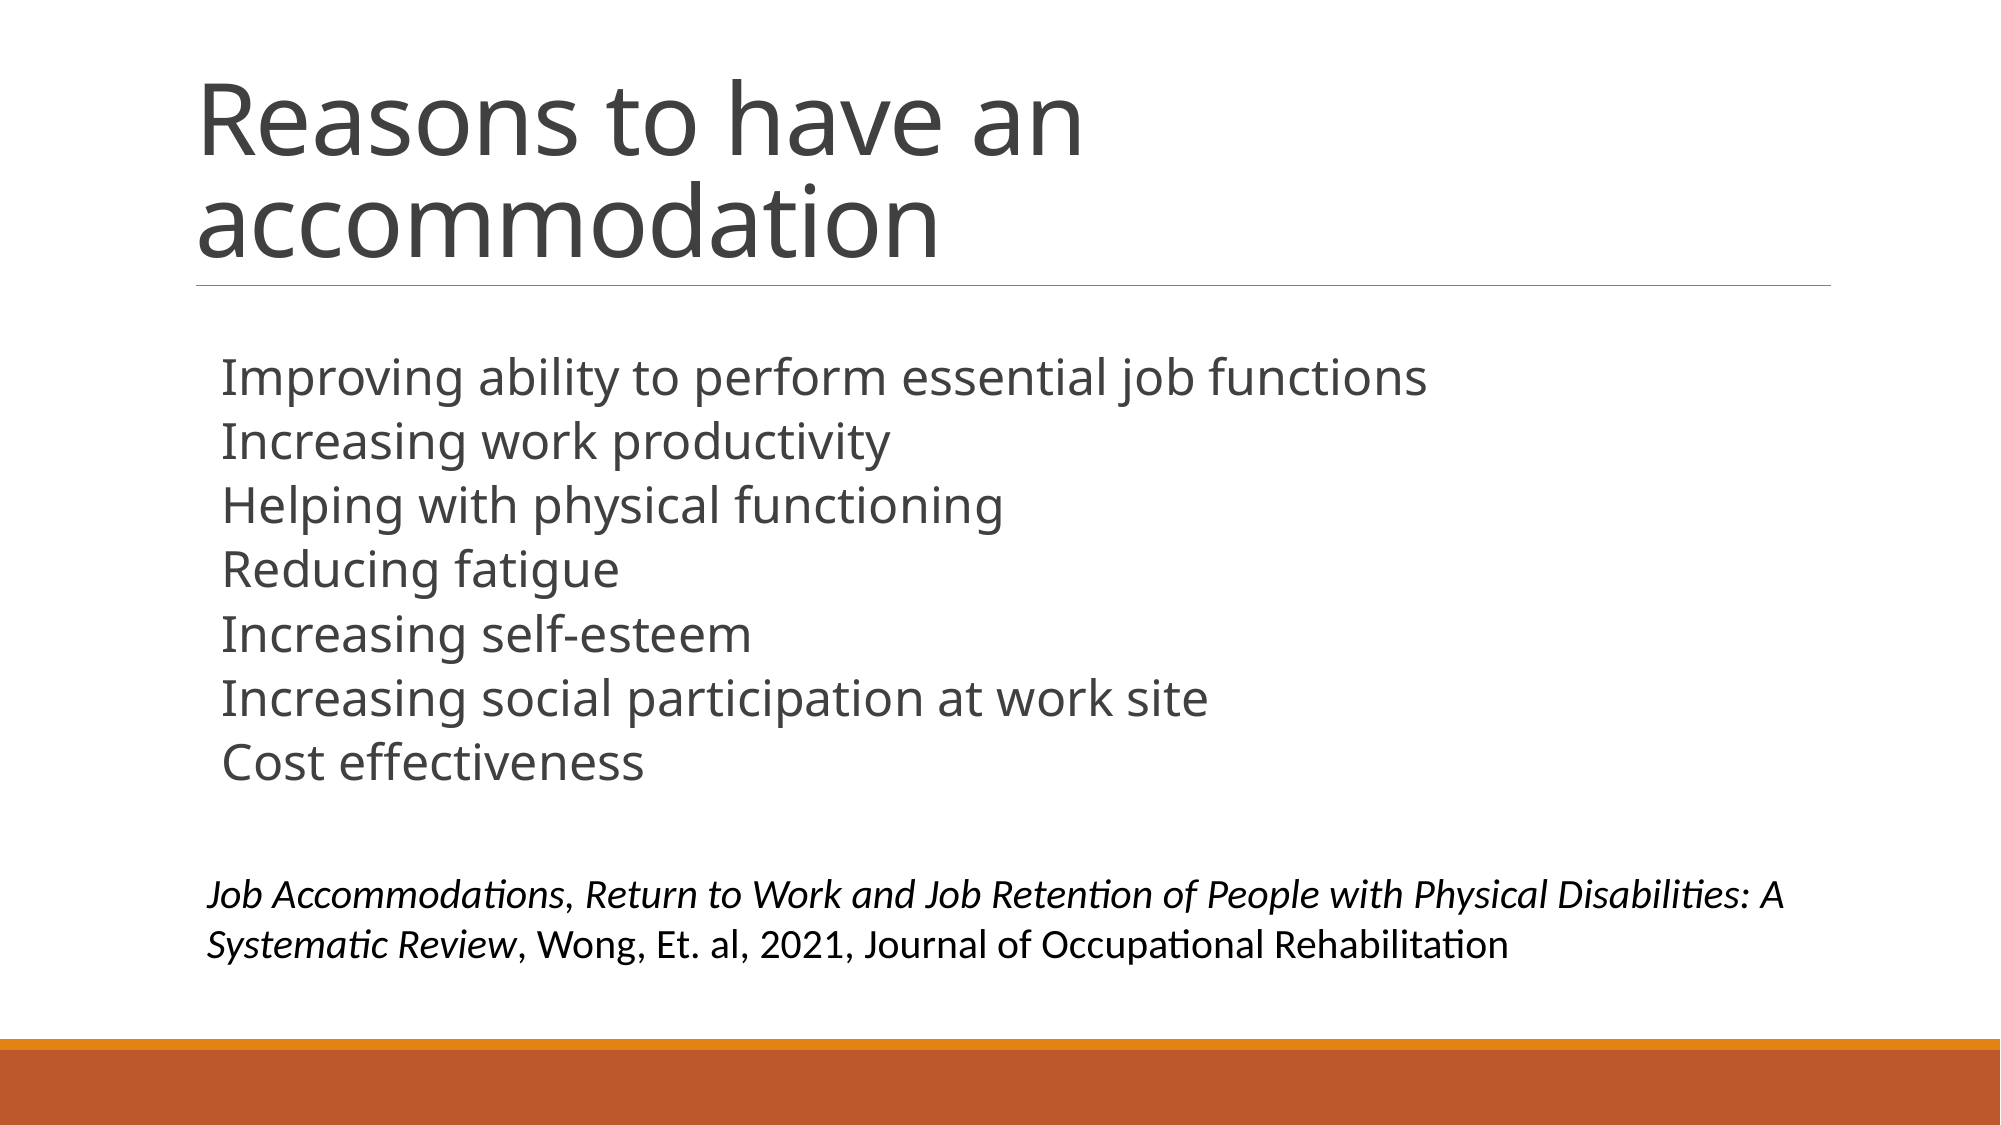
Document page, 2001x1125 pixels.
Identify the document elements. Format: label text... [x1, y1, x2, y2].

title Reasons to have an accommodation [180, 47, 1830, 285]
list Improving ability to perform essential job functions Increasing work productivity Helping with physical functioning Reducing fatigue Increasing self-esteem Increasing social participation at work site Cost effectiveness Job Accommodations, Return to Work and Job Retention of People with Physical Disabilities: A Systematic Review, Wong, Et. al, 2021, Journal of Occupational Rehabilitation [206, 337, 1883, 993]
